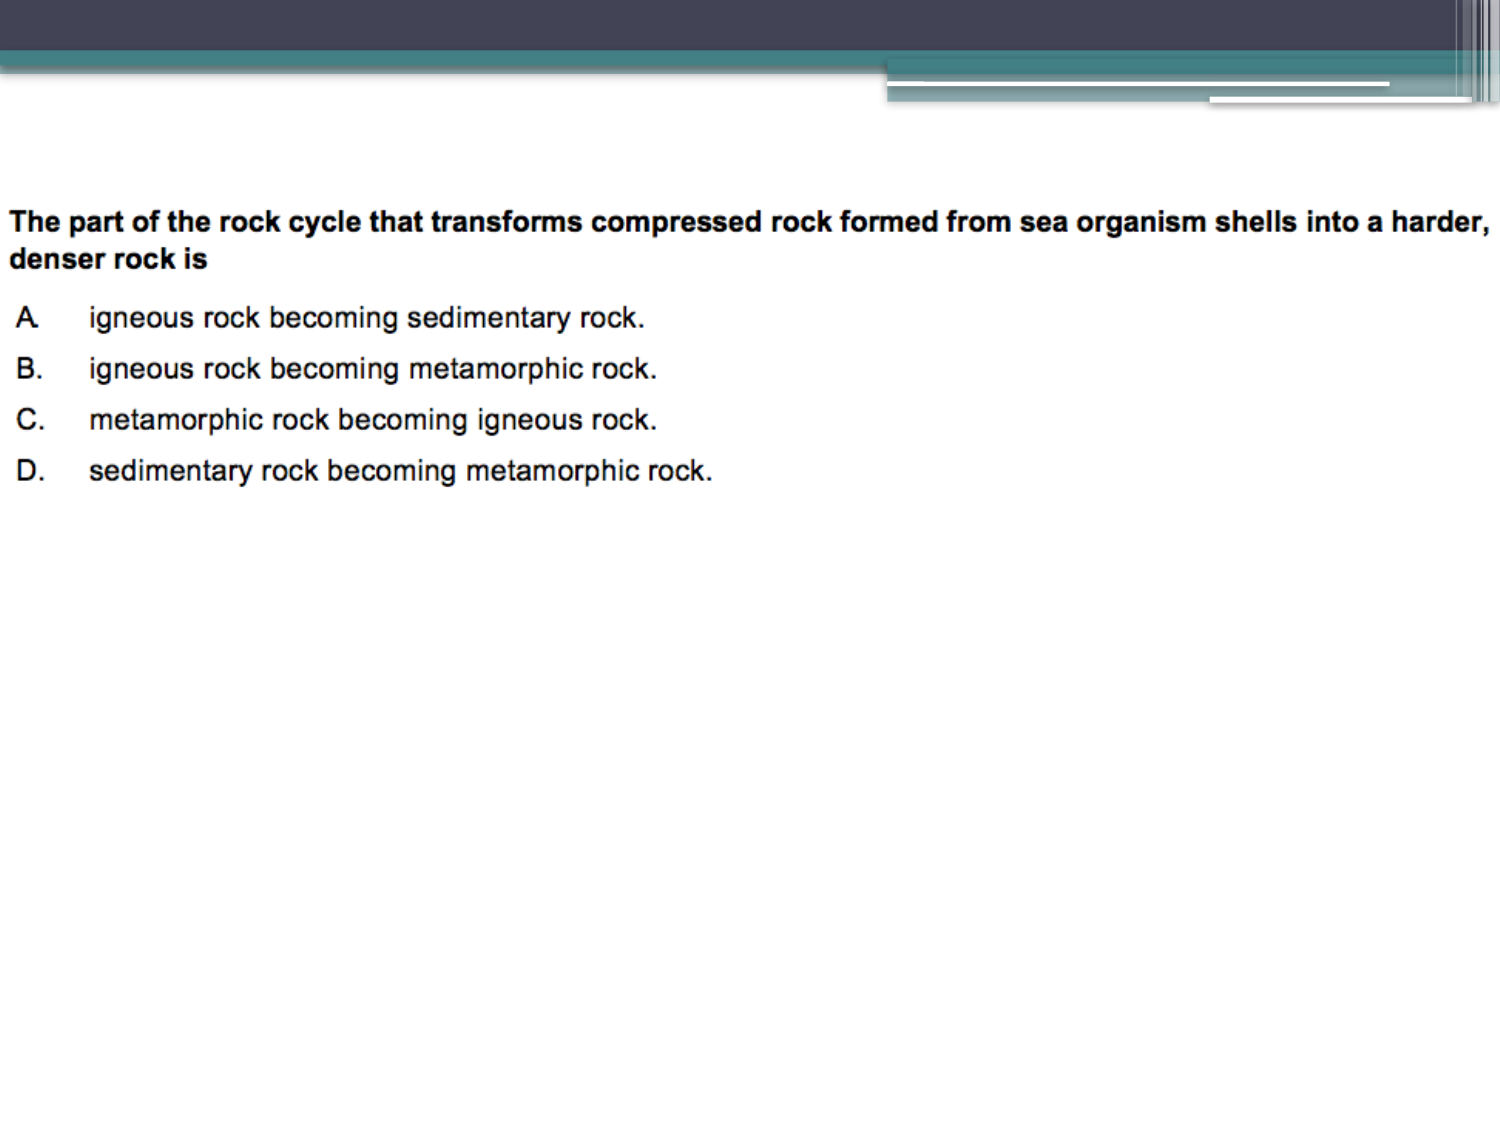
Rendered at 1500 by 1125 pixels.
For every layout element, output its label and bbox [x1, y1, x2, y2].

picture [0, 197, 1500, 501]
